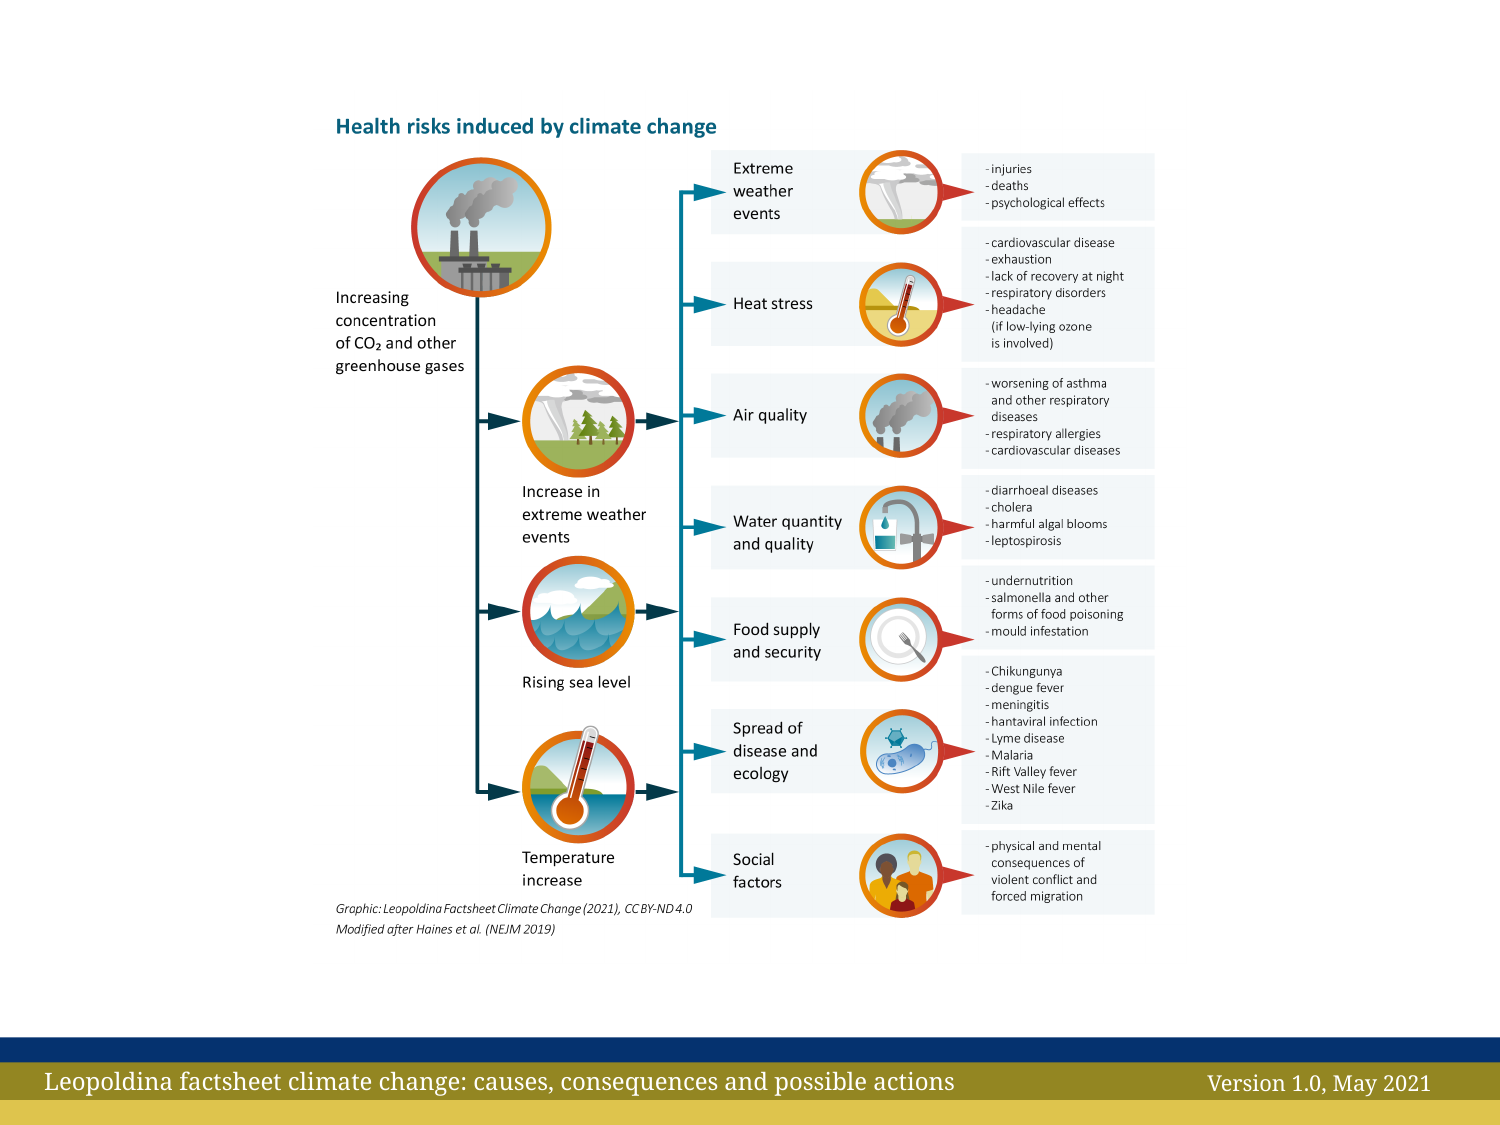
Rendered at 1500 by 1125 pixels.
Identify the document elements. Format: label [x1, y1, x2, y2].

picture [313, 89, 1187, 965]
